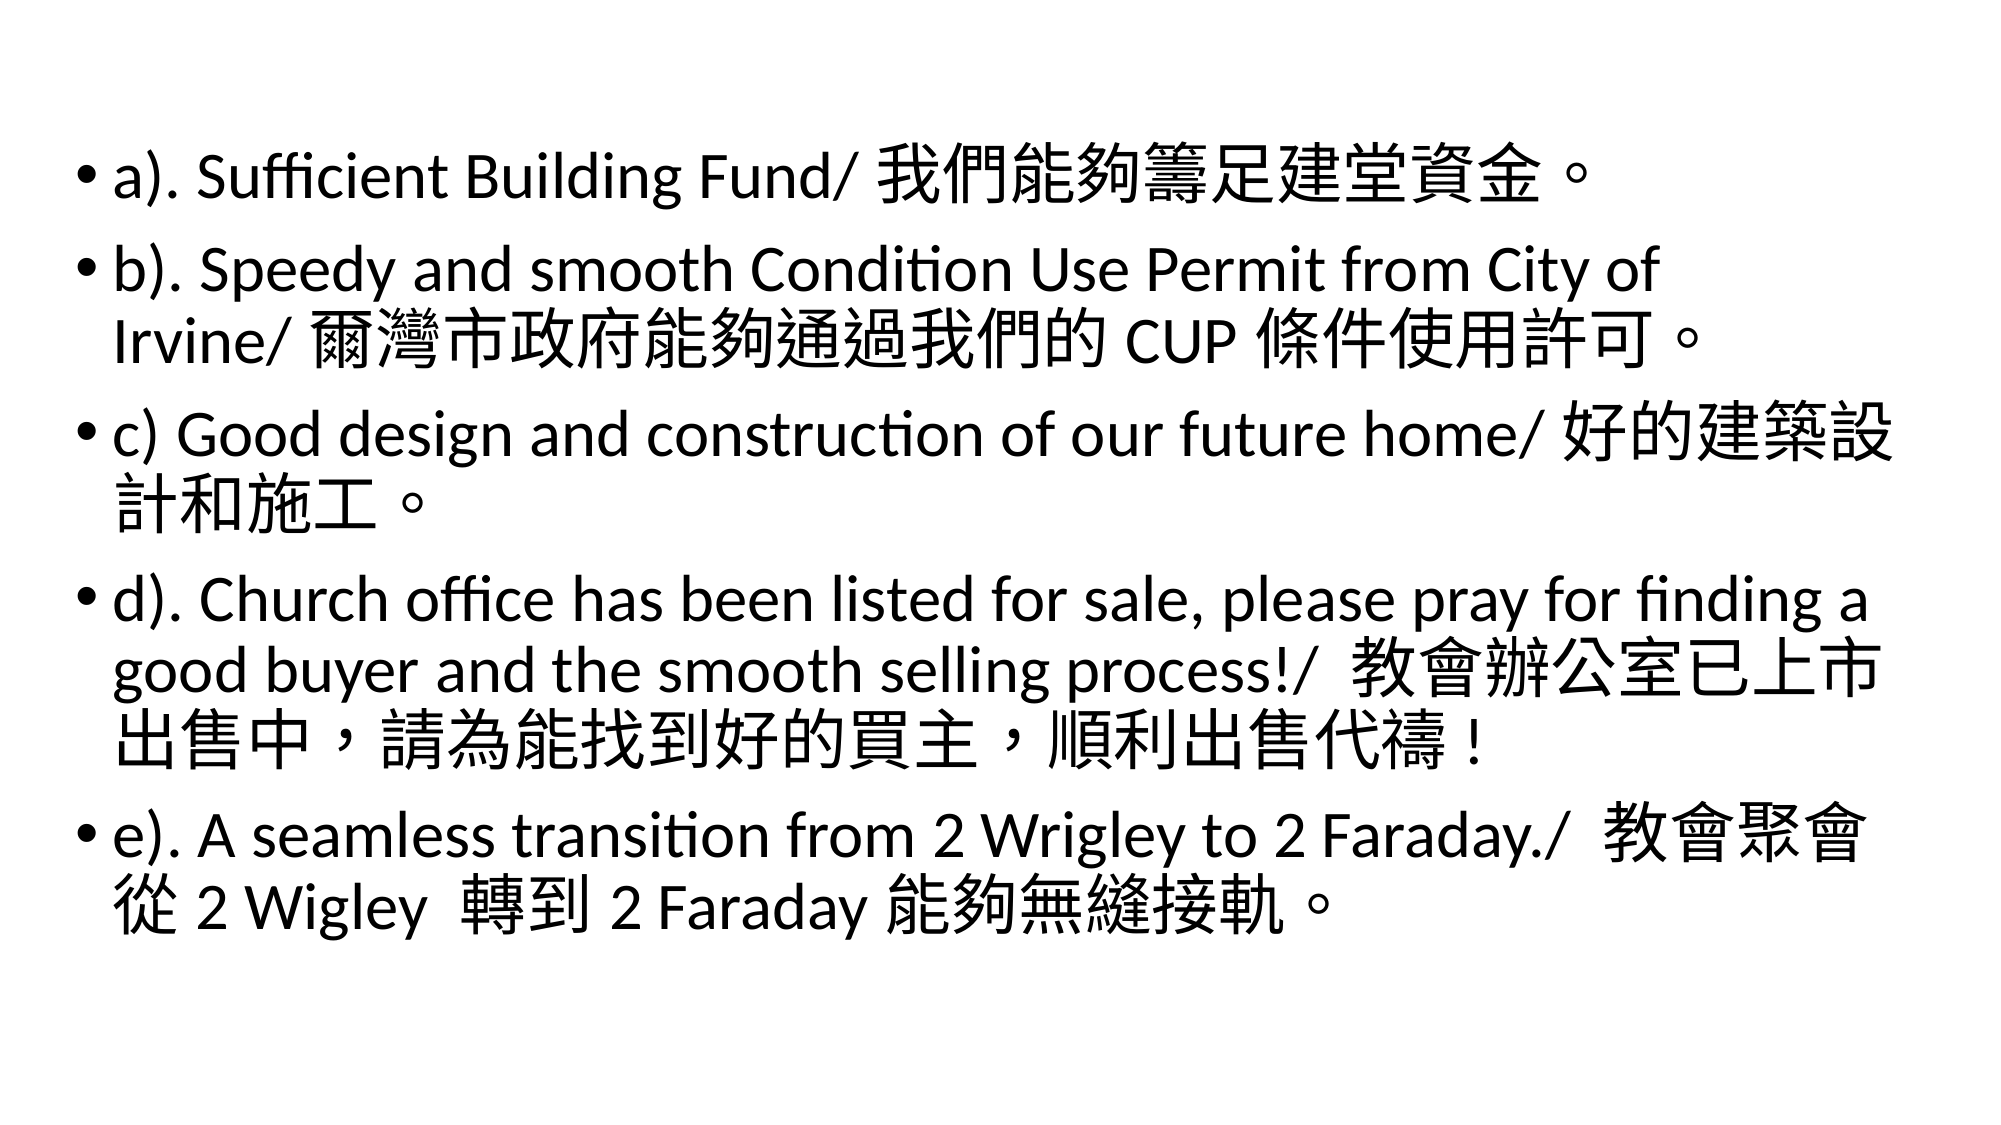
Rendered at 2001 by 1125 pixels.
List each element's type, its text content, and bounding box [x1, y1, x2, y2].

list a). Sufficient Building Fund/我們能夠籌足建堂資金。 b). Speedy and smooth Condition Use Permit from City of Irvine/爾灣市政府能夠通過我們的CUP條件使用許可。 c) Good design and construction of our future home/好的建築設計和施工。 d). Church office has been listed for sale, please pray for finding a good buyer and the smooth selling process!/ 教會辦公室已上市出售中，請為能找到好的買主，順利出售代禱! e). A seamless transition from 2 Wrigley to 2 Faraday./ 教會聚會從2 Wigley 轉到2 Faraday能夠無縫接軌。 [60, 133, 1940, 1088]
